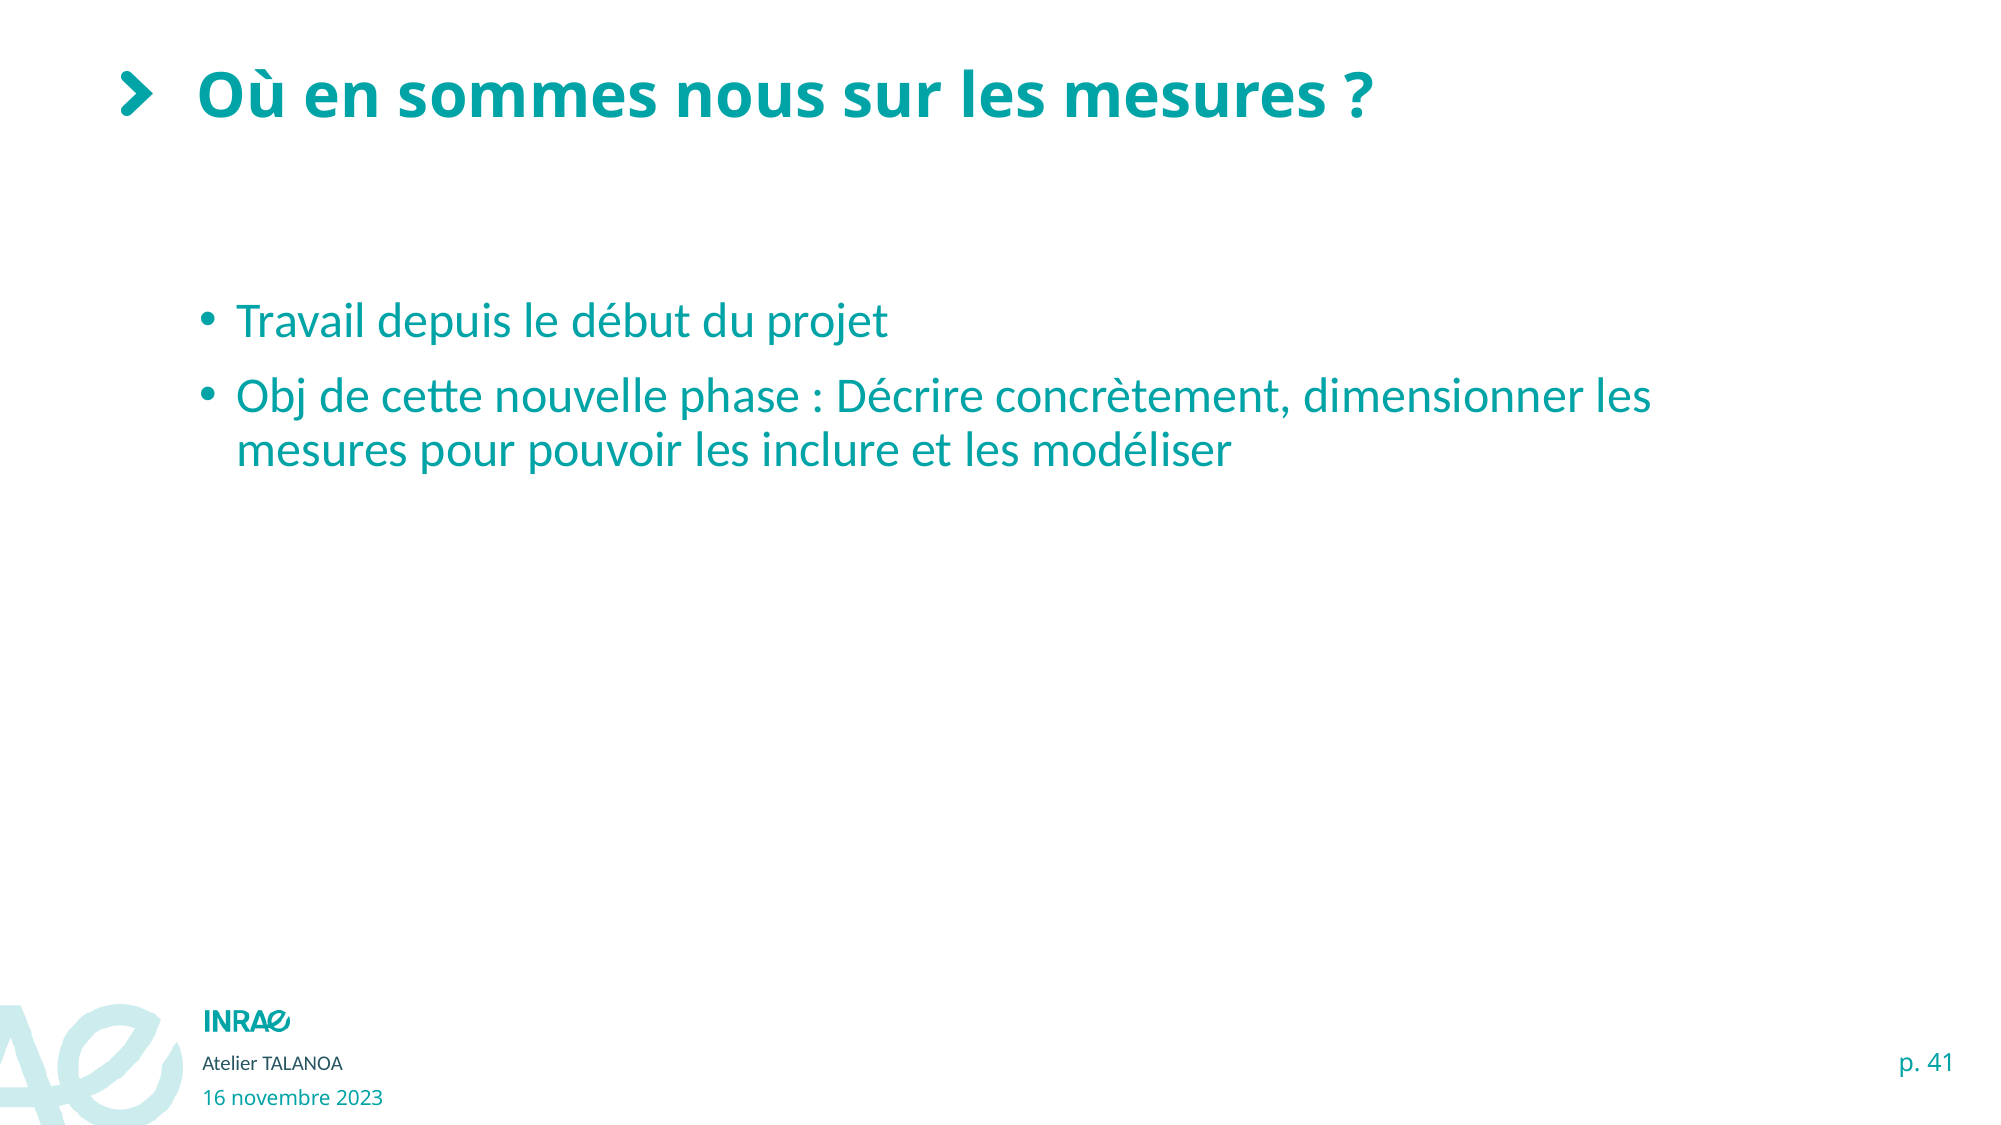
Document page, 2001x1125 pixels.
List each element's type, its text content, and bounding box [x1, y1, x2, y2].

picture [0, 996, 329, 1125]
picture [121, 71, 154, 116]
title Où en sommes nous sur les mesures ? [121, 24, 1798, 171]
picture [320, 1058, 328, 1069]
list Travail depuis le début du projet Obj de cette nouvelle phase : Décrire concrètement, dimensionner les mesures pour pouvoir les inclure et les modéliser [184, 286, 1828, 945]
